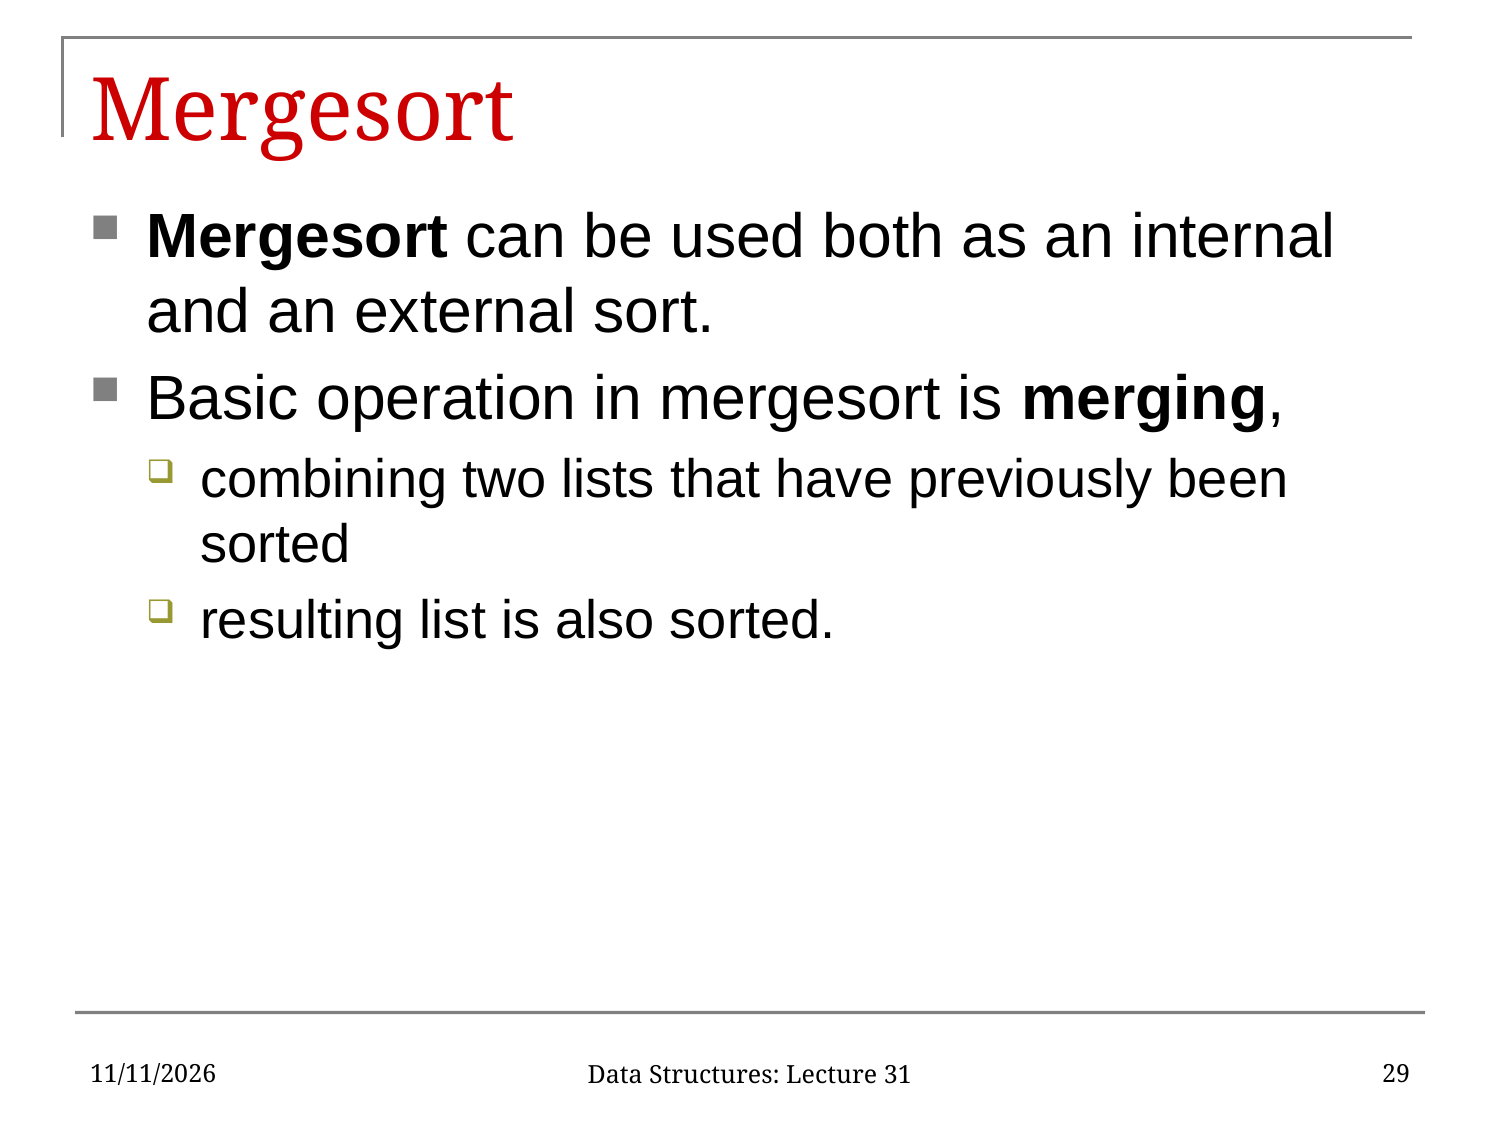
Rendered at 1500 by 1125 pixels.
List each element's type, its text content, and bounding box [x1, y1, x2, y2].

footer Data Structures: Lecture 31 [512, 1024, 988, 1101]
list Mergesort can be used both as an internal and an external sort. Basic operation in mergesort is merging, combining two lists that have previously been sorted resulting list is also sorted. [75, 187, 1425, 1006]
slide_number 29 [1074, 1023, 1426, 1100]
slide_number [74, 1023, 426, 1100]
title Mergesort [75, 45, 1425, 163]
